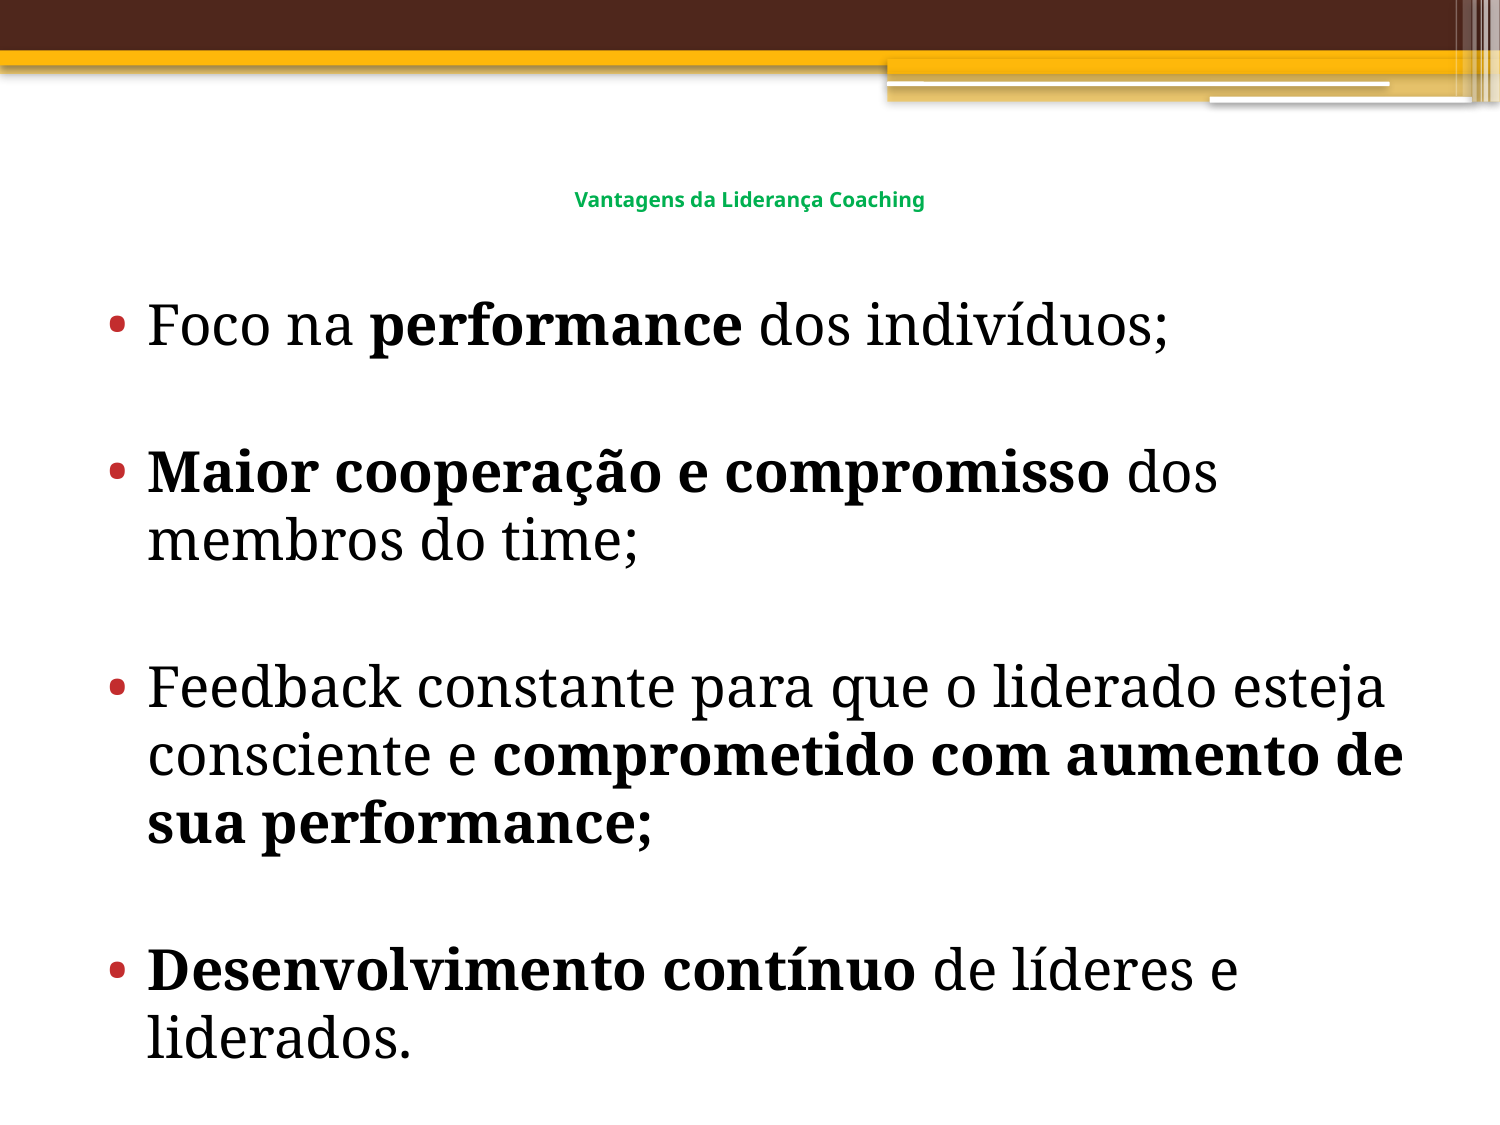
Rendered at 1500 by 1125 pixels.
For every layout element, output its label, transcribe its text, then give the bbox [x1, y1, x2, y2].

title Vantagens da Liderança Coaching [75, 128, 1425, 270]
list Foco na performance dos indivíduos; Maior cooperação e compromisso dos membros do time; Feedback constante para que o liderado esteja consciente e comprometido com aumento de sua performance; Desenvolvimento contínuo de líderes e liderados. [75, 281, 1425, 1079]
